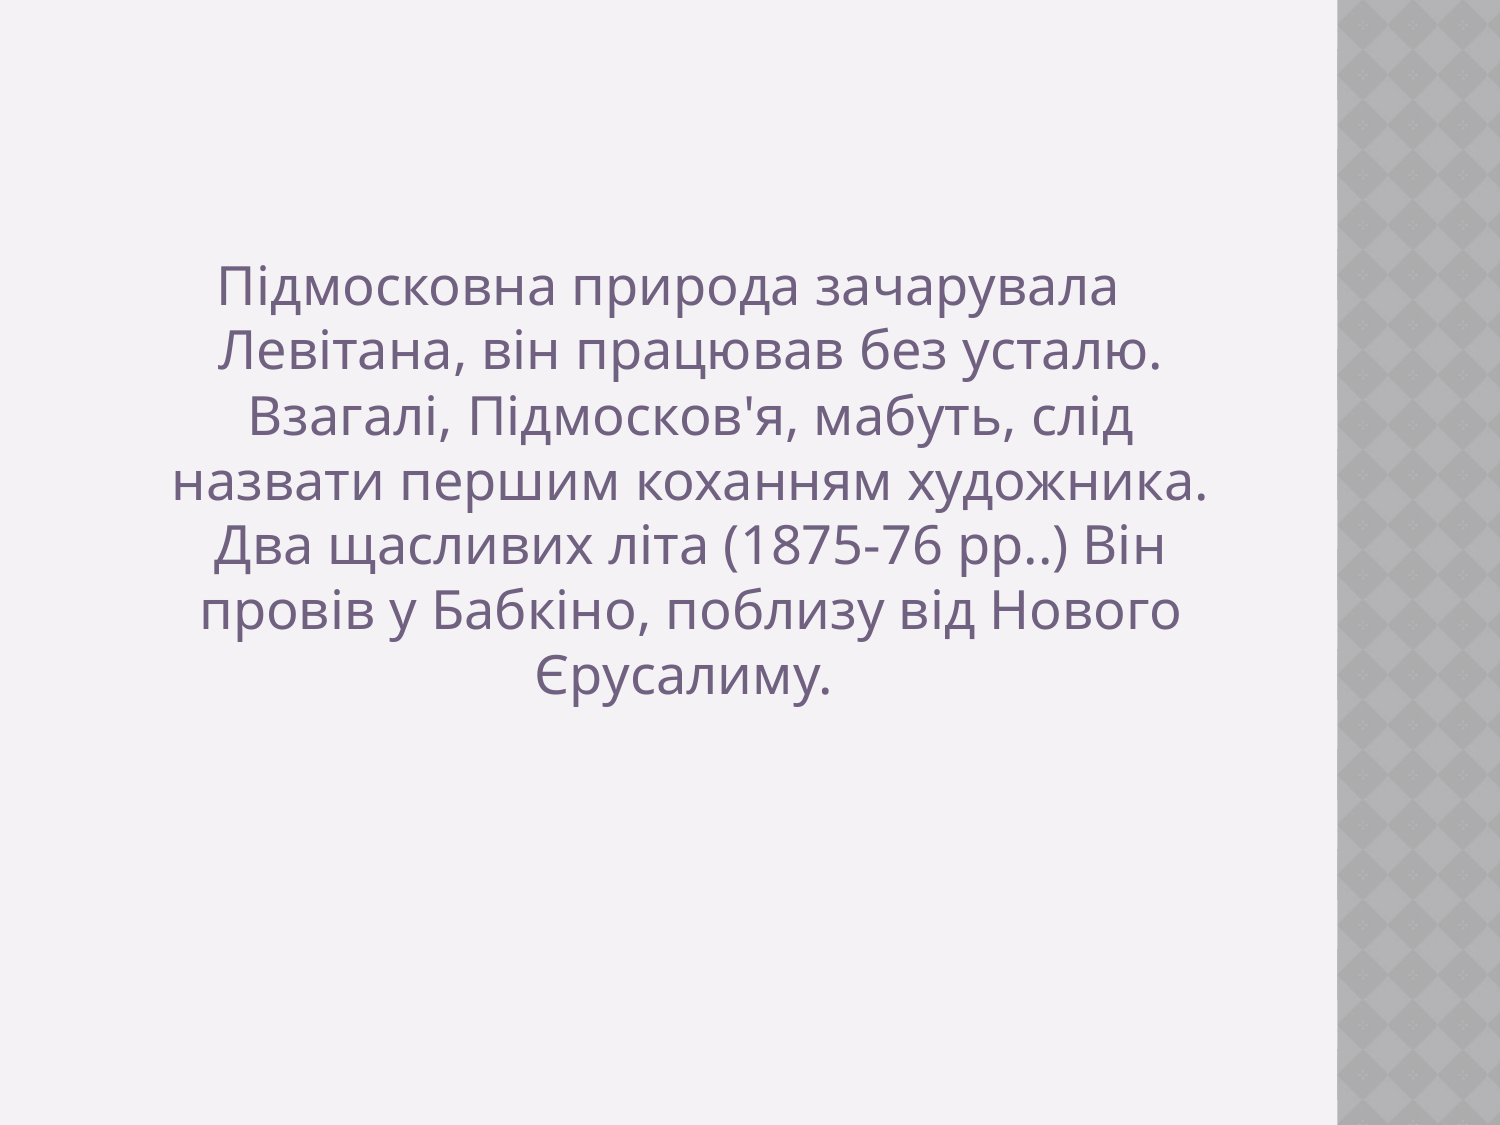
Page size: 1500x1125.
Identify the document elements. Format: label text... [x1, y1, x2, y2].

list Підмосковна природа зачарувала Левітана, він працював без усталю. Взагалі, Підмосков'я, мабуть, слід назвати першим коханням художника. Два щасливих літа (1875-76 рр..) Він провів у Бабкіно, поблизу від Нового Єрусалиму. [75, 243, 1263, 1059]
